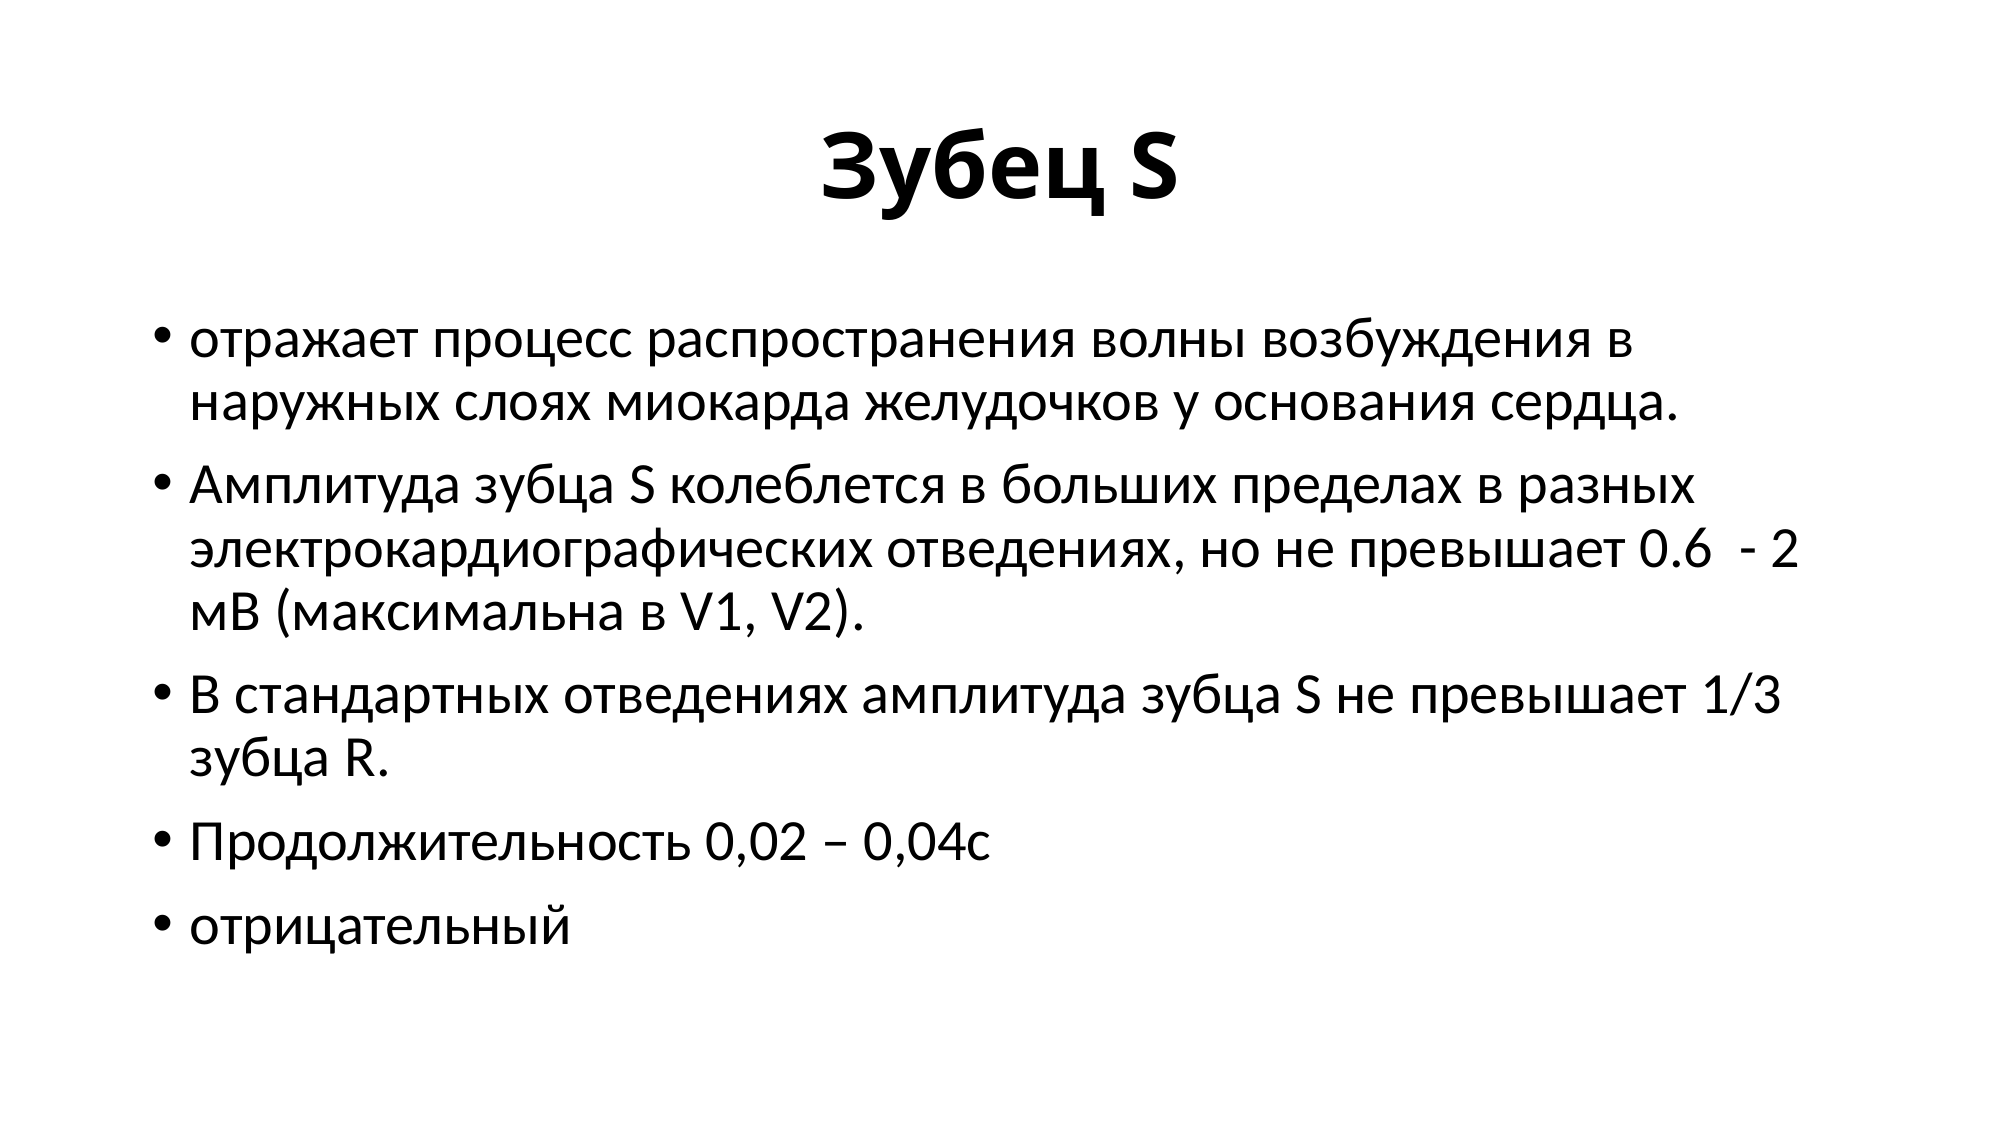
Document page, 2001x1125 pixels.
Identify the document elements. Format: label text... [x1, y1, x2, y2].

title Зубец S [137, 59, 1863, 278]
list отражает процесс распространения волны возбуждения в наружных слоях миокарда желудочков у основания сердца. Амплитуда зубца S колеблется в больших пределах в разных электрокардиографических отведениях, но не превышает 0.6 - 2 мВ (максимальна в V1, V2). В стандартных отведениях амплитуда зубца S не превышает 1/3 зубца R. Продолжительность 0,02 – 0,04с отрицательный [137, 299, 1863, 1014]
